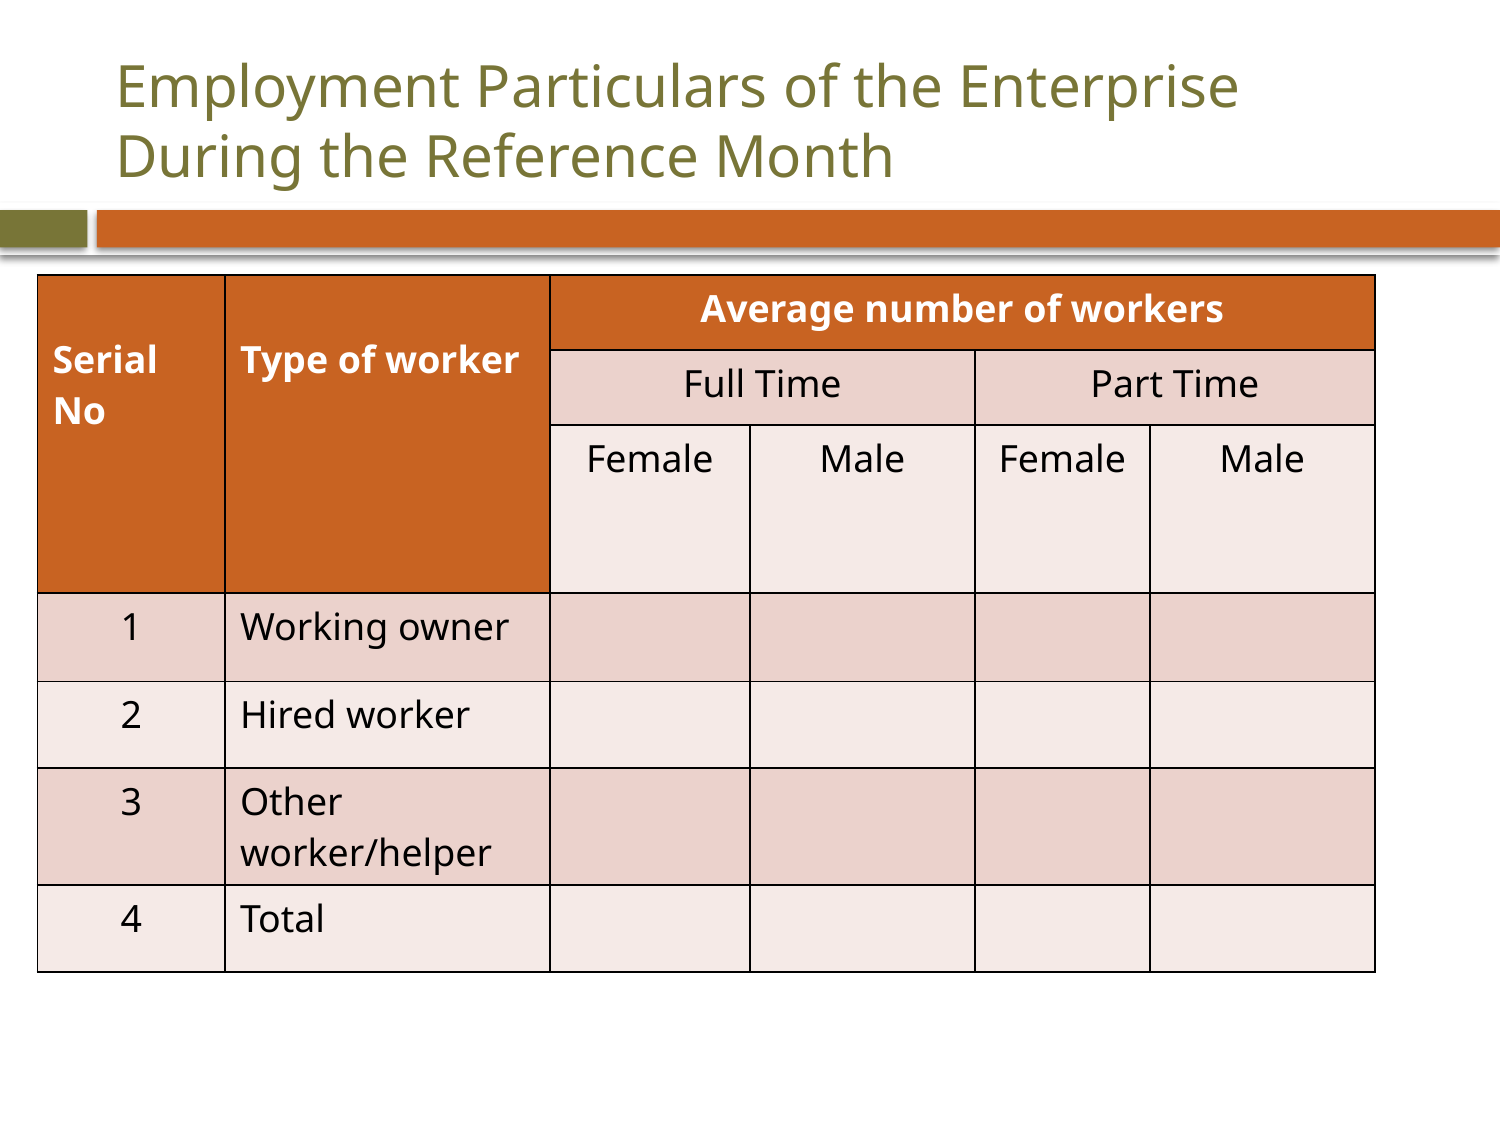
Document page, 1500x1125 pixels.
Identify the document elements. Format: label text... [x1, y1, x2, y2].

table_cell Hired worker [226, 682, 549, 767]
table_cell Other worker/helper [226, 769, 549, 884]
title Employment Particulars of the Enterprise During the Reference Month [100, 37, 1438, 200]
table_cell [1151, 682, 1374, 767]
table_cell 3 [38, 769, 224, 884]
table_header Type of worker [226, 276, 549, 592]
table_cell Part Time [976, 351, 1374, 424]
table_cell [551, 886, 749, 971]
table_cell [551, 769, 749, 884]
table_cell Total [226, 886, 549, 971]
table_cell 2 [38, 682, 224, 767]
table_cell [751, 769, 974, 884]
table_cell [976, 769, 1149, 884]
table_cell Working owner [226, 594, 549, 681]
table_cell 4 [38, 886, 224, 971]
table_header Average number of workers [551, 276, 1374, 349]
table_cell [1151, 769, 1374, 884]
table_cell Full Time [551, 351, 974, 424]
table_cell [751, 886, 974, 971]
table_cell Male [751, 426, 974, 592]
table_cell [1151, 886, 1374, 971]
table_cell [751, 594, 974, 681]
table_cell [1151, 594, 1374, 681]
table_cell Female [551, 426, 749, 592]
table_cell [751, 682, 974, 767]
table_cell [976, 594, 1149, 681]
table_header Serial No [38, 276, 224, 592]
table_cell [551, 682, 749, 767]
table_cell Male [1151, 426, 1374, 592]
table_cell [551, 594, 749, 681]
table_cell 1 [38, 594, 224, 681]
table_cell Female [976, 426, 1149, 592]
table_cell [976, 886, 1149, 971]
table_cell [976, 682, 1149, 767]
